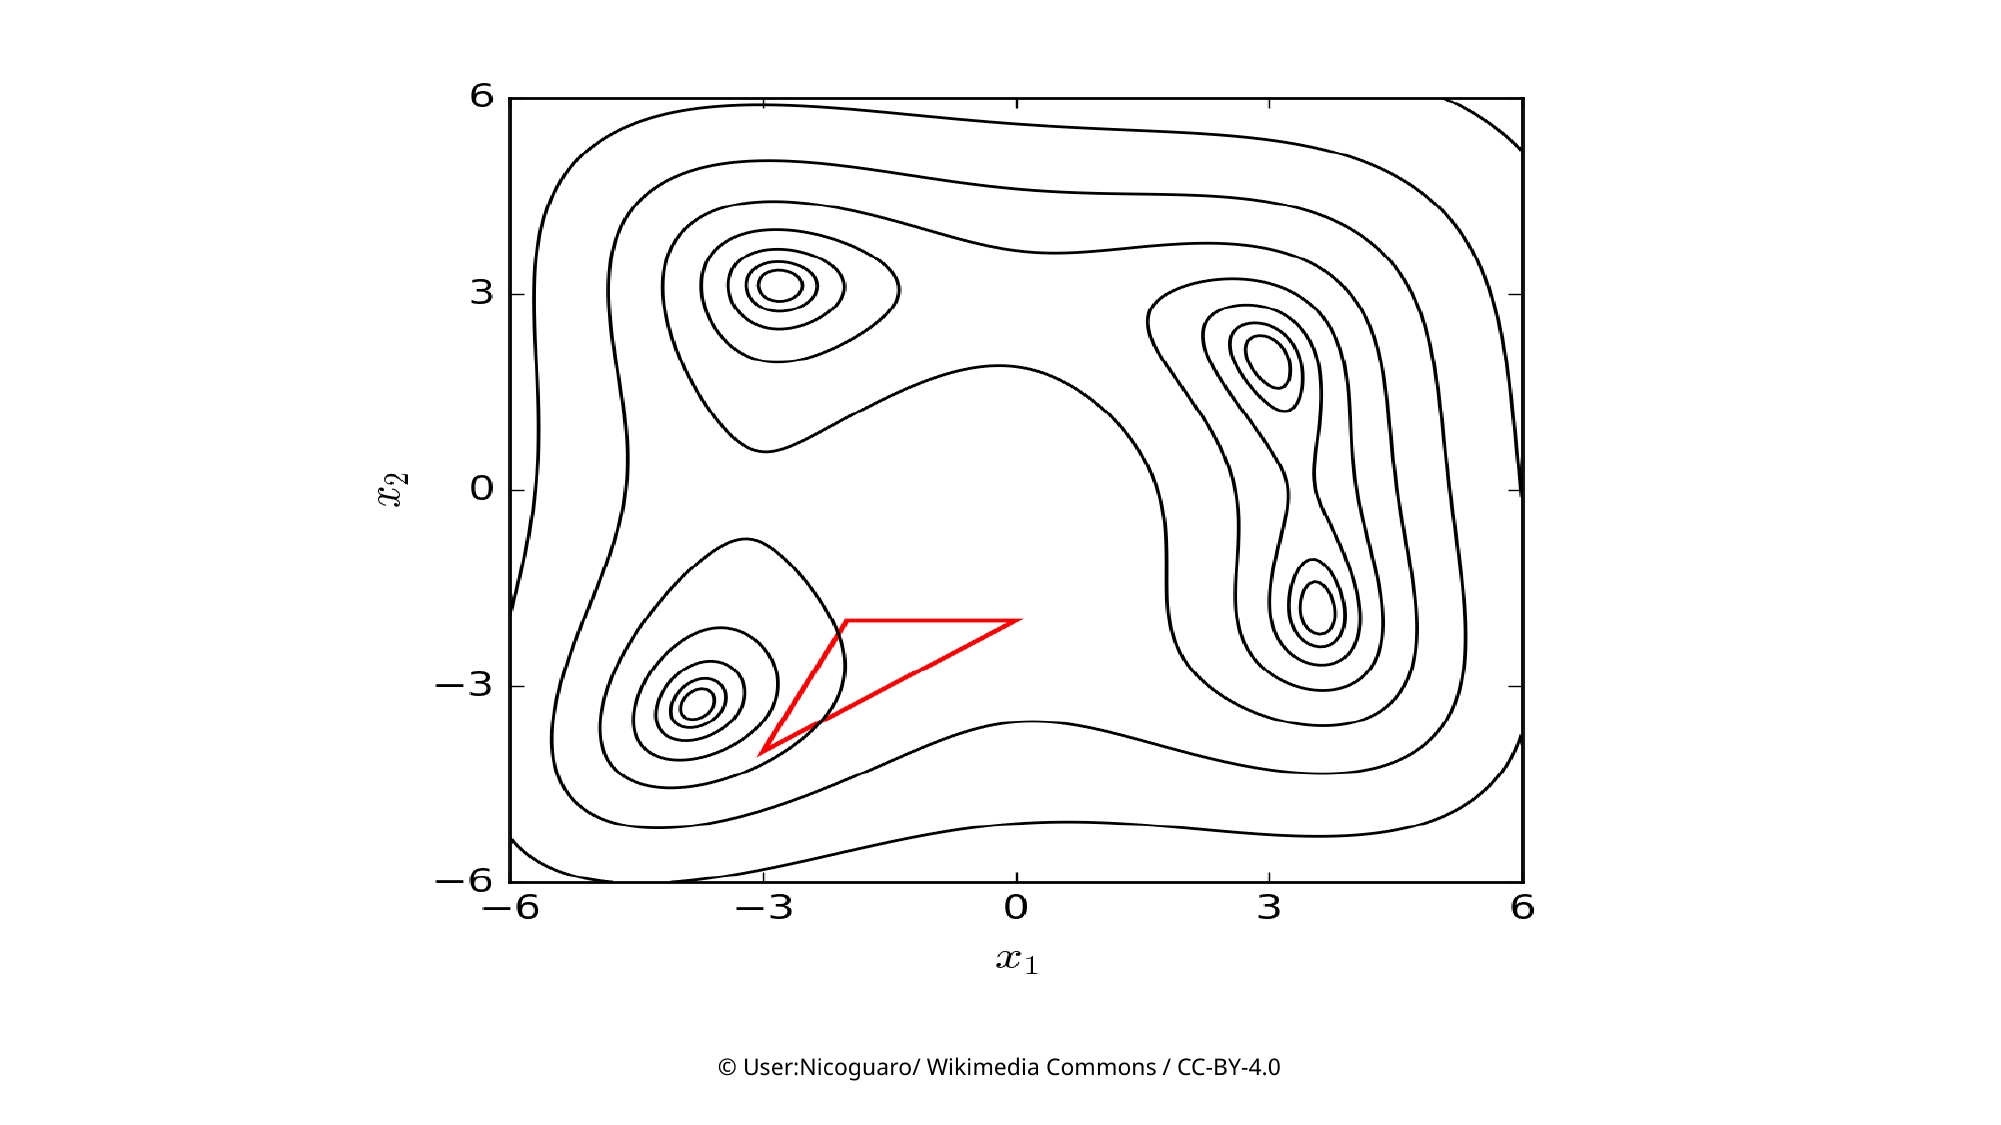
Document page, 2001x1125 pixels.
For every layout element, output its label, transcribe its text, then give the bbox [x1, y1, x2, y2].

picture [346, 0, 1653, 980]
text_box © User:Nicoguaro/ Wikimedia Commons / CC-BY-4.0 [202, 1045, 1798, 1088]
